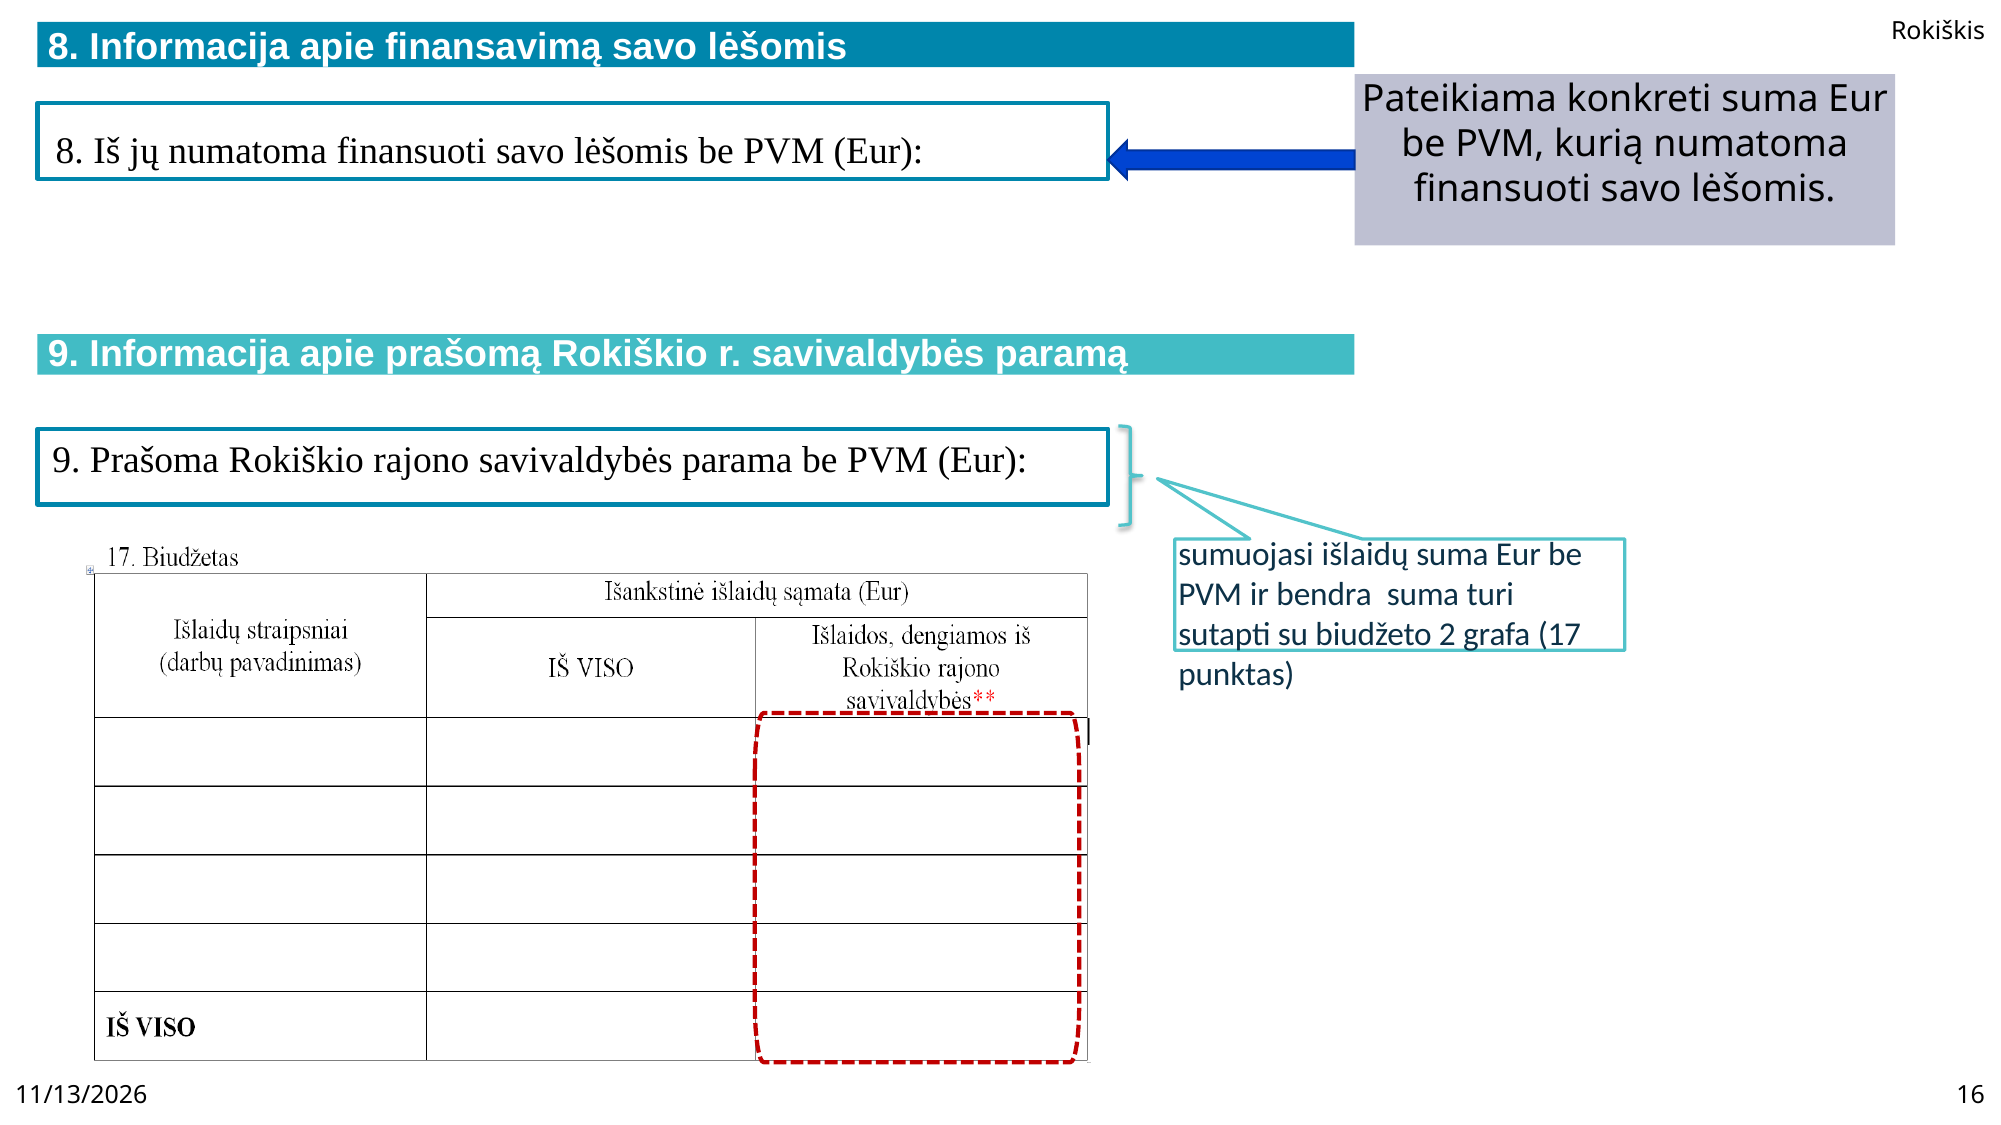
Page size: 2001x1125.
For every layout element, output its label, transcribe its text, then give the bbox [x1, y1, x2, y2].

text_box 9. Informacija apie prašomą Rokiškio r. savivaldybės paramą [37, 334, 1355, 375]
text_box 8. Informacija apie finansavimą savo lėšomis [37, 21, 1355, 68]
picture [81, 537, 1094, 1063]
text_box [1111, 420, 1625, 830]
text_box [37, 428, 1108, 505]
text_box [37, 102, 1108, 179]
text_box 9. Prašoma Rokiškio rajono savivaldybės parama be PVM (Eur): [37, 427, 1111, 488]
text_box Pateikiama konkreti suma Eur be PVM, kurią numatoma finansuoti savo lėšomis. [1354, 74, 1896, 246]
slide_number 16 [1550, 1065, 2000, 1125]
text_box [1106, 138, 1356, 182]
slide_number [0, 1065, 450, 1125]
